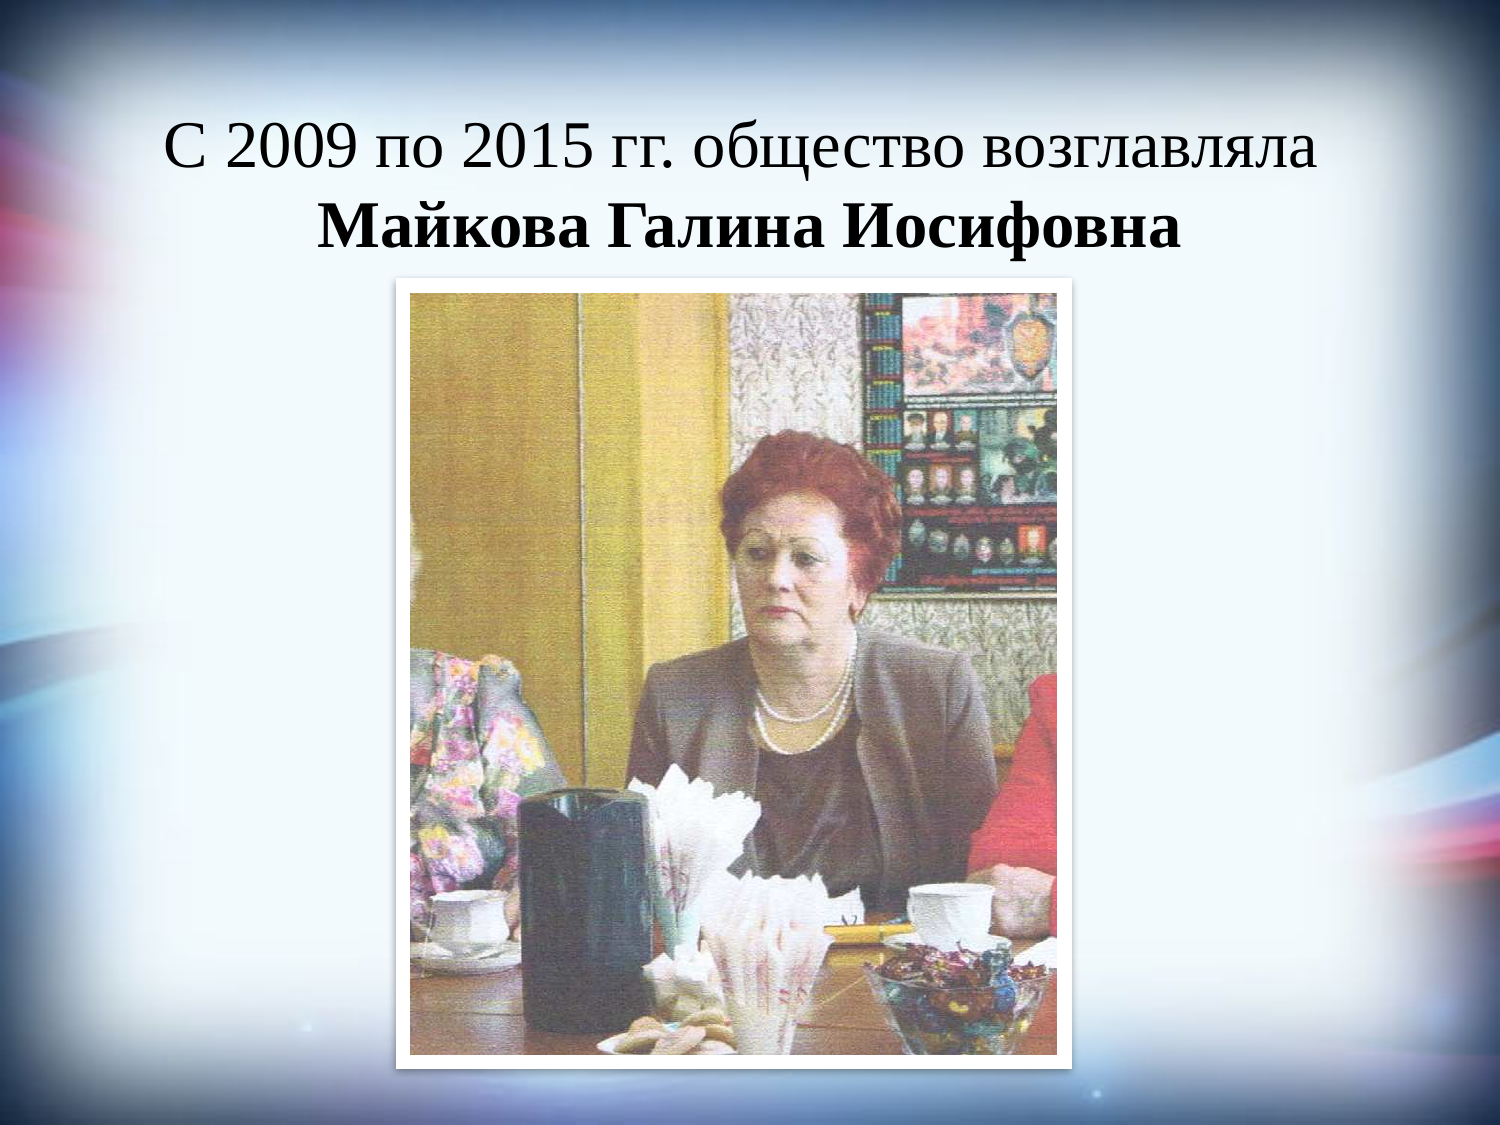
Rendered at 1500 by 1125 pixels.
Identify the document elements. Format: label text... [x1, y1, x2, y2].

picture [0, 0, 1500, 1125]
text_box С 2009 по 2015 гг. общество возглавляла Майкова Галина Иосифовна [93, 93, 1407, 269]
